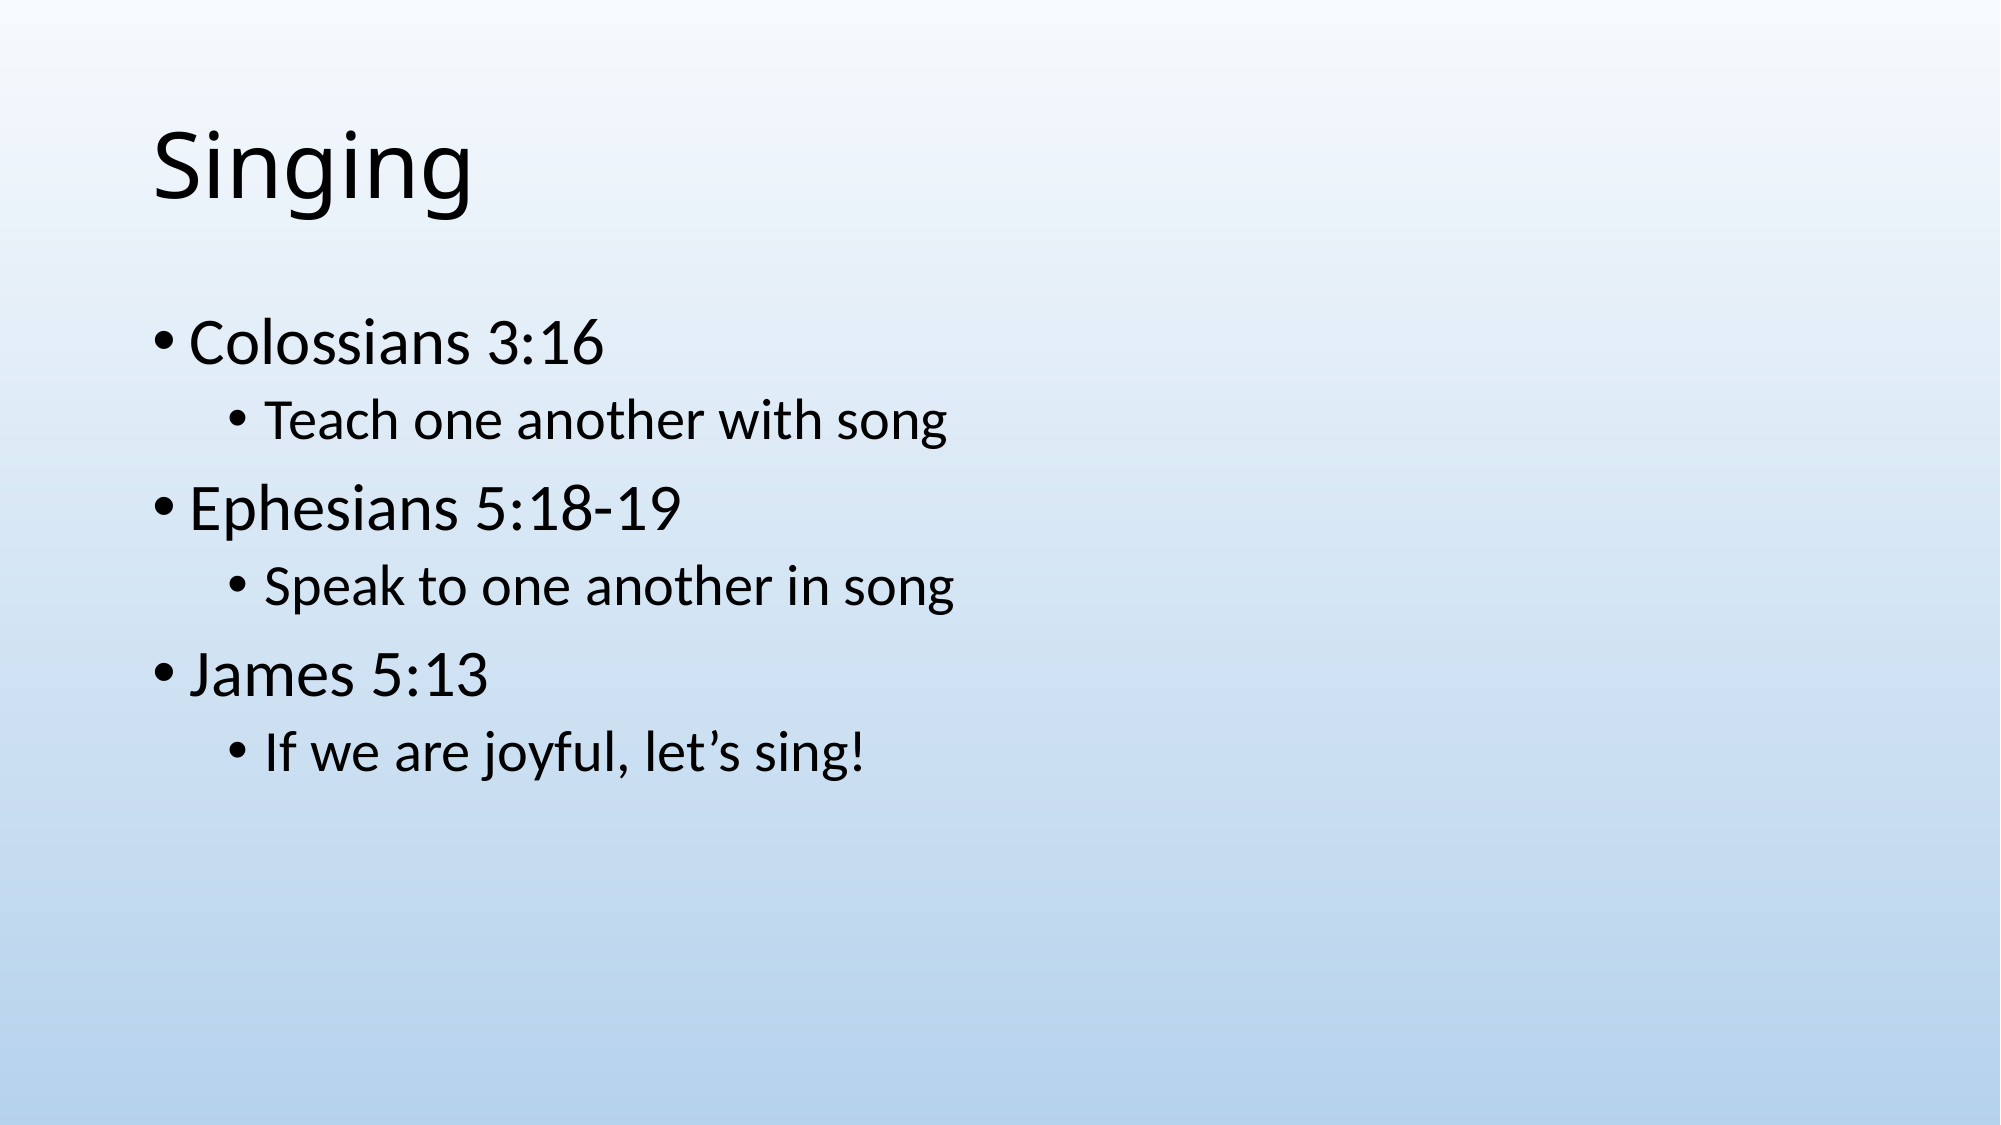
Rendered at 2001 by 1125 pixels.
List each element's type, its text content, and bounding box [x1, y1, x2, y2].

list Colossians 3:16 Teach one another with song Ephesians 5:18-19 Speak to one another in song James 5:13 If we are joyful, let’s sing! [137, 299, 1863, 1014]
title Singing [137, 59, 1863, 278]
